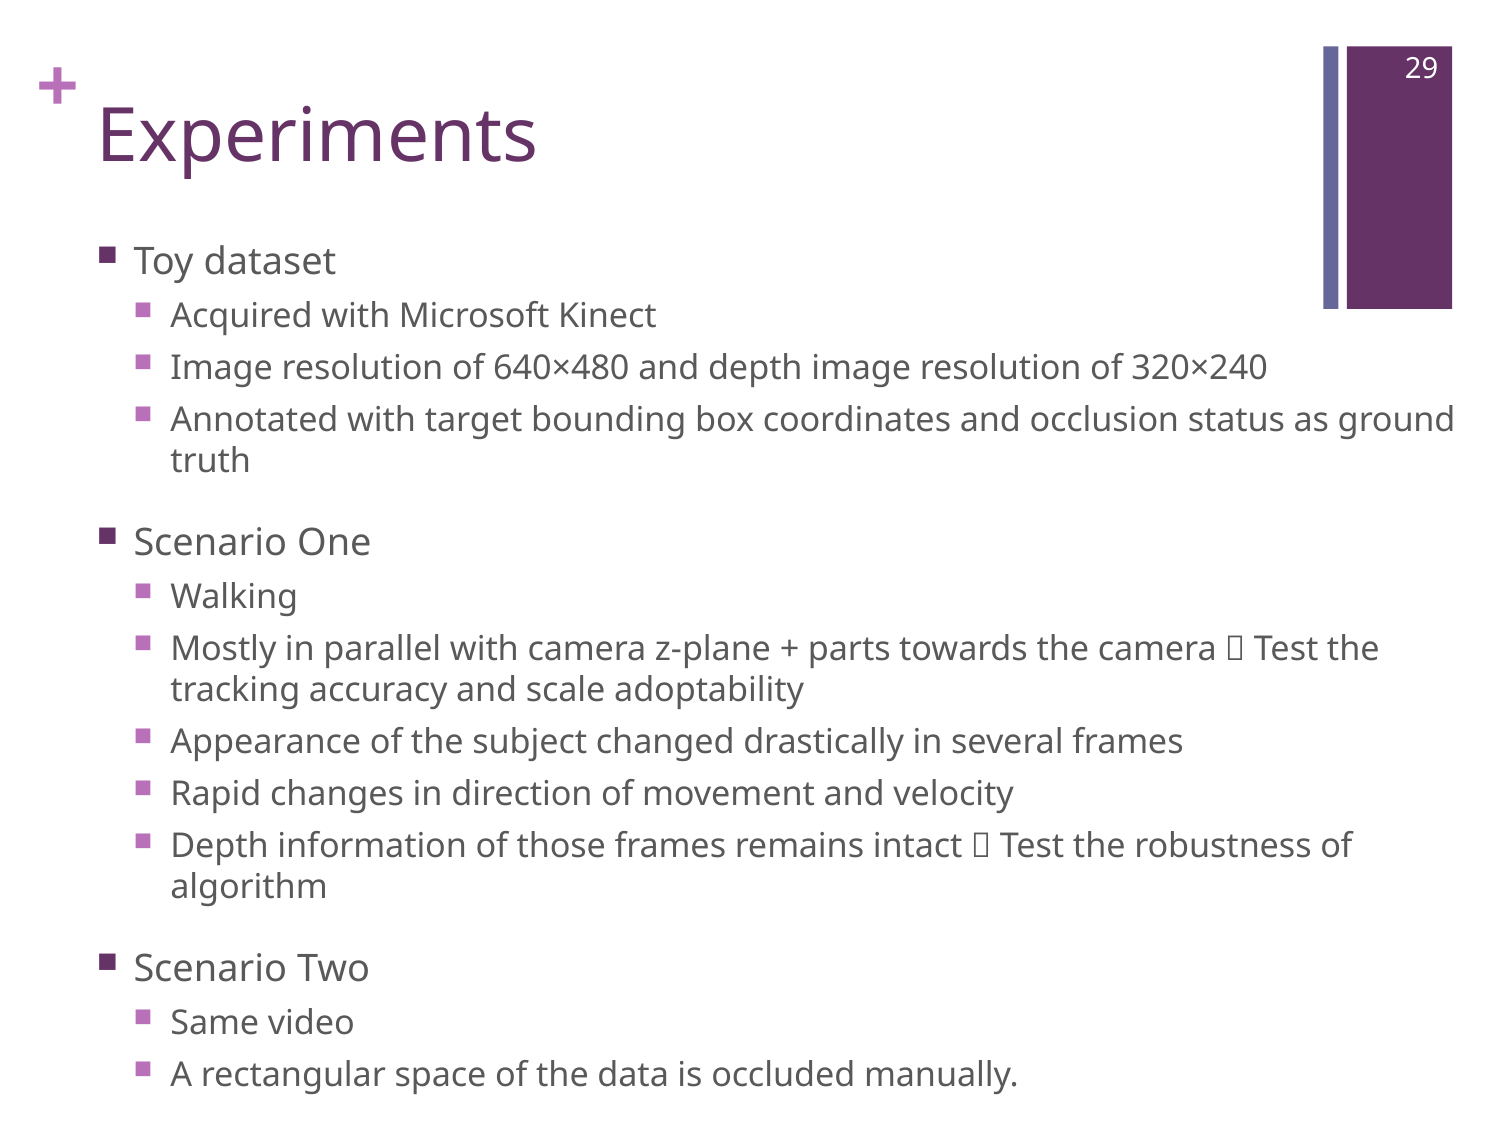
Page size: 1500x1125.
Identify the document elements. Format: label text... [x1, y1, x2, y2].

slide_number 29 [1362, 39, 1454, 100]
list Toy dataset Acquired with Microsoft Kinect Image resolution of 640×480 and depth image resolution of 320×240 Annotated with target bounding box coordinates and occlusion status as ground truth Scenario One Walking Mostly in parallel with camera z-plane + parts towards the camera  Test the tracking accuracy and scale adoptability Appearance of the subject changed drastically in several frames Rapid changes in direction of movement and velocity Depth information of those frames remains intact  Test the robustness of algorithm Scenario Two Same video A rectangular space of the data is occluded manually. [81, 228, 1500, 1104]
title Experiments [81, 79, 1322, 228]
